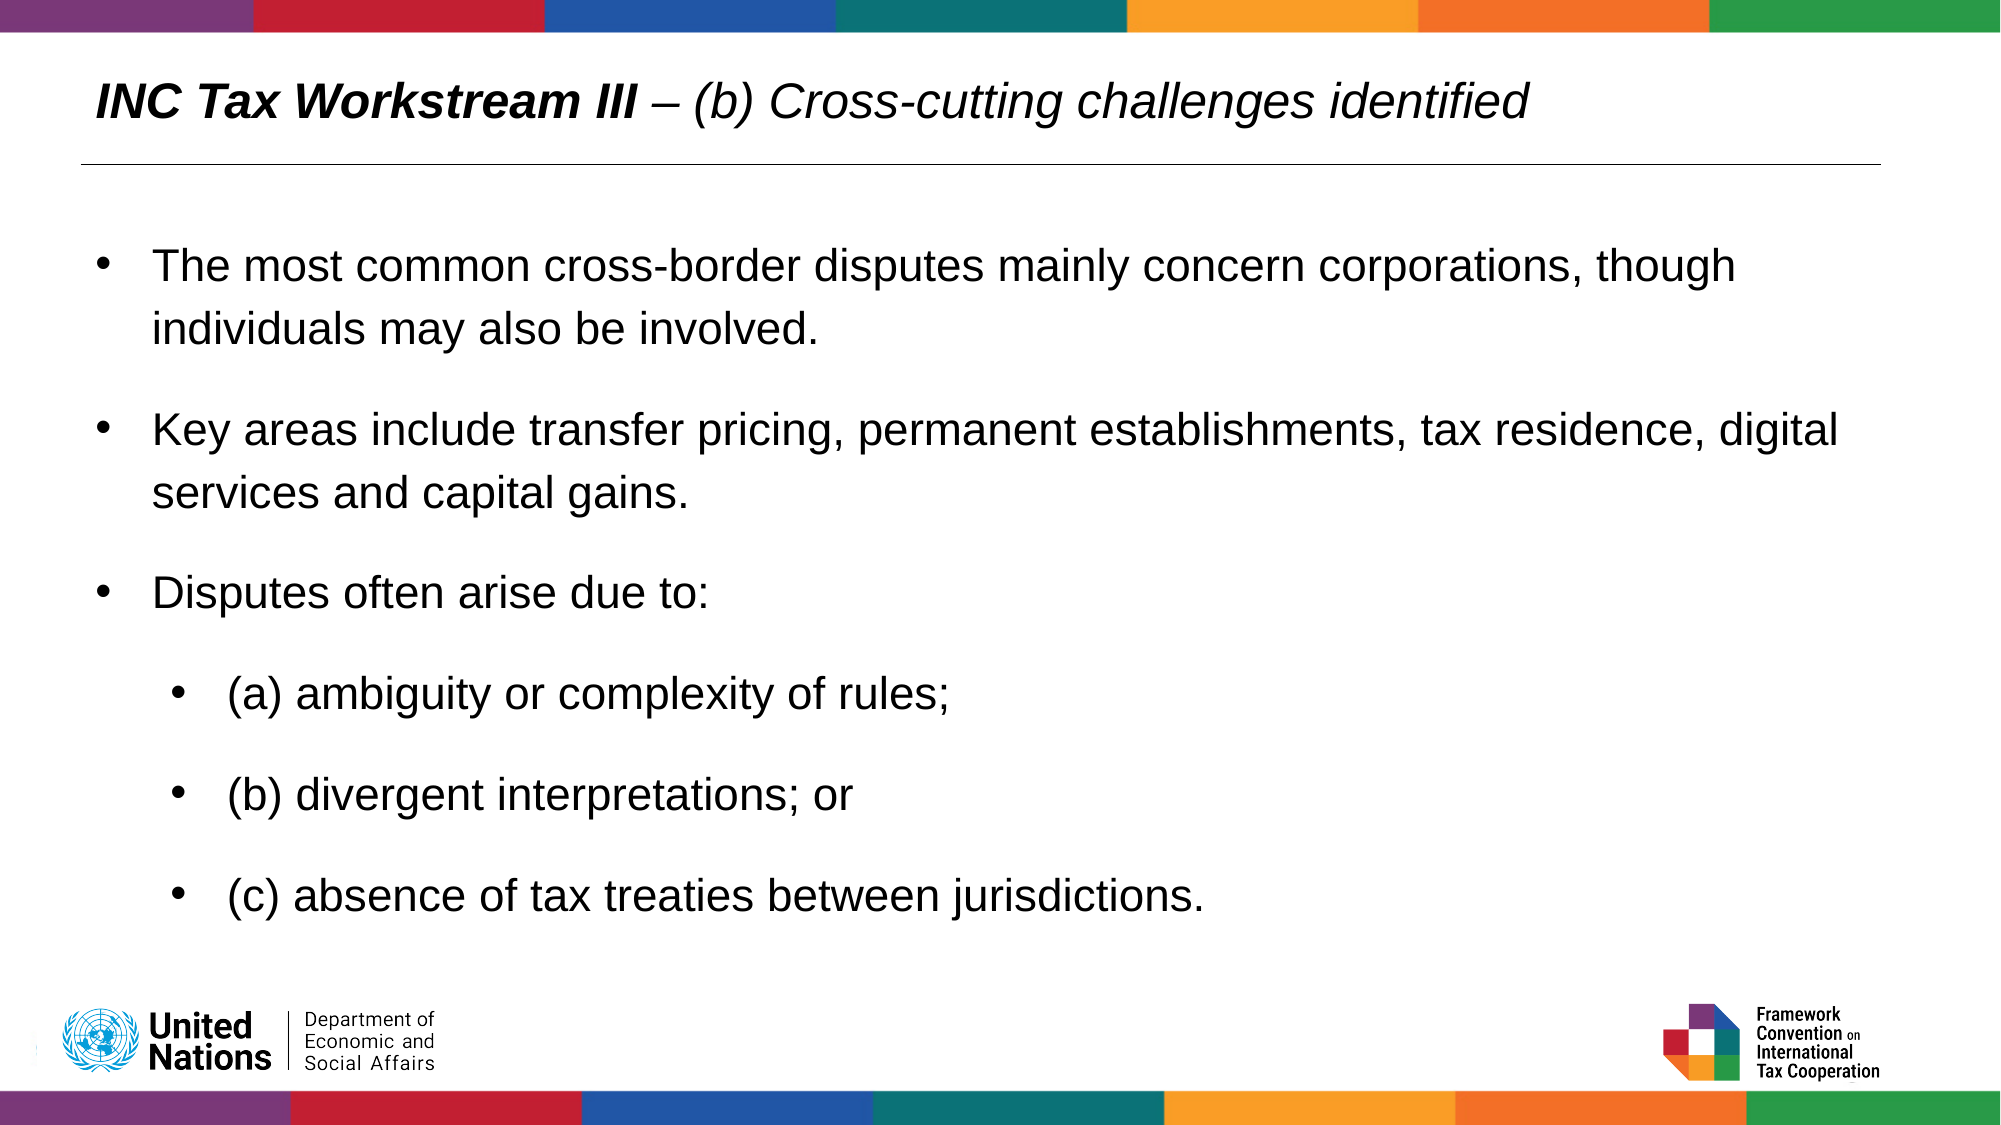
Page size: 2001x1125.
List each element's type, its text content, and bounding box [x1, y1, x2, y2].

picture [0, 0, 2001, 1125]
text_box INC Tax Workstream III – (b) Cross-cutting challenges identified [80, 54, 1939, 144]
text_box The most common cross-border disputes mainly concern corporations, though individuals may also be involved. Key areas include transfer pricing, permanent establishments, tax residence, digital services and capital gains. Disputes often arise due to: (a) ambiguity or complexity of rules; (b) divergent interpretations; or (c) absence of tax treaties between jurisdictions. [80, 219, 1939, 928]
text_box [0, 949, 2000, 1125]
